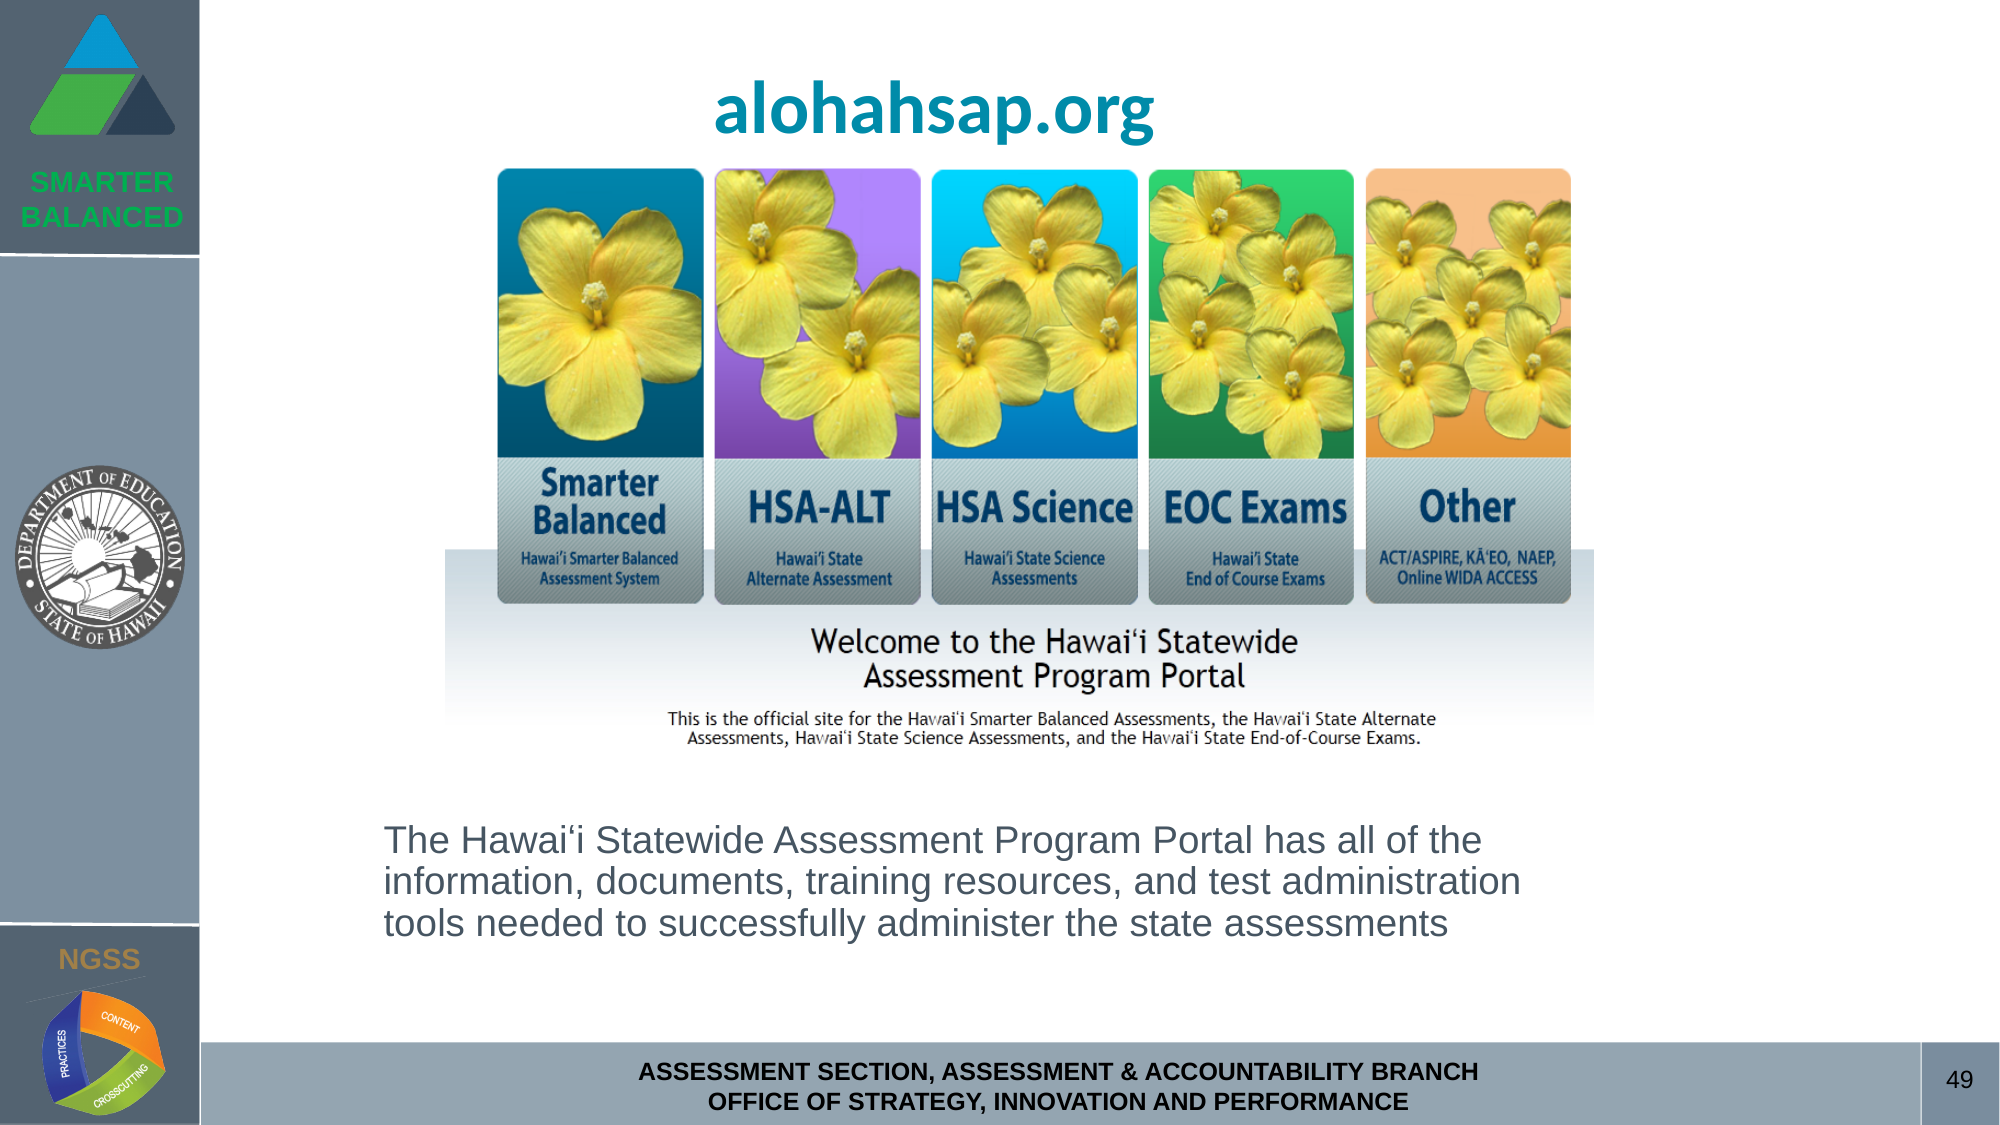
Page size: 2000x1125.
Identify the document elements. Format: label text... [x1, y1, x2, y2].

list The Hawaiʻi Statewide Assessment Program Portal has all of the information, documents, training resources, and test administration tools needed to successfully administer the state assessments [349, 812, 1614, 974]
picture [27, 977, 172, 1125]
picture [28, 12, 177, 137]
picture [14, 464, 186, 650]
picture [445, 145, 1595, 770]
text_box alohahsap.org [698, 61, 1341, 144]
